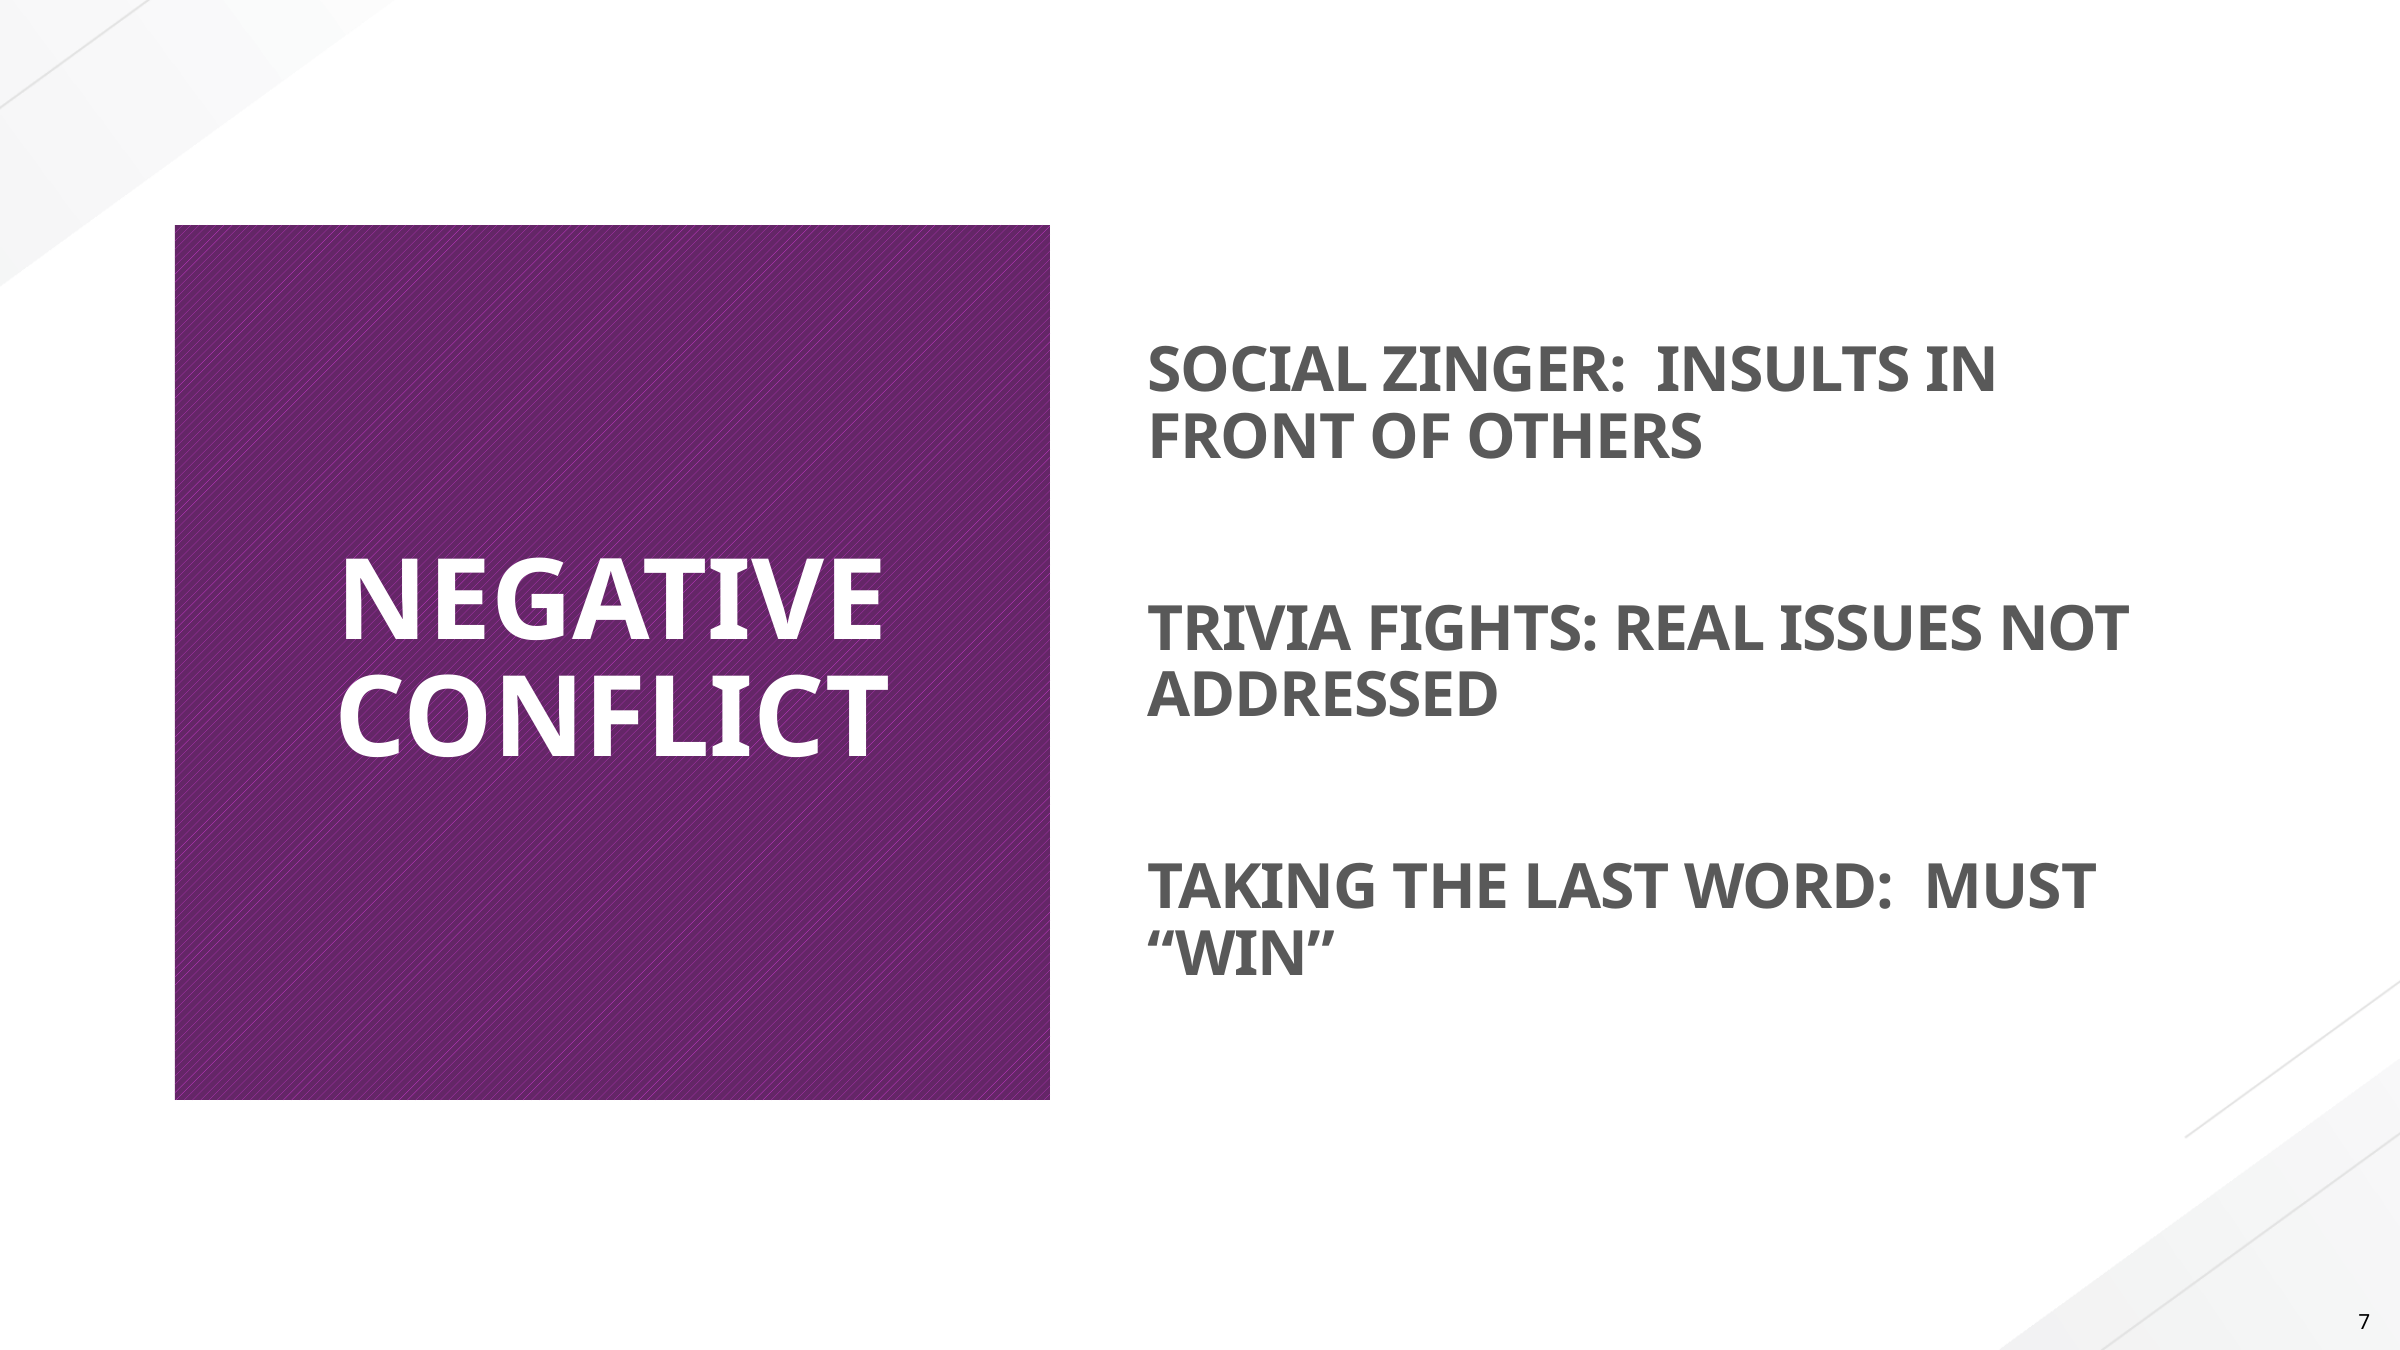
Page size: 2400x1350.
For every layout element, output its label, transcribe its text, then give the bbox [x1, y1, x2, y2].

slide_number 7 [2262, 1301, 2386, 1350]
title NEGATIVE CONFLICT [174, 224, 1051, 1101]
picture [0, 0, 2400, 1350]
list SOCIAL ZINGER: INSULTS IN FRONT OF OTHERS TRIVIA FIGHTS: REAL ISSUES NOT ADDRESSED TAKING THE LAST WORD: MUST “WIN” [1124, 224, 2176, 1101]
